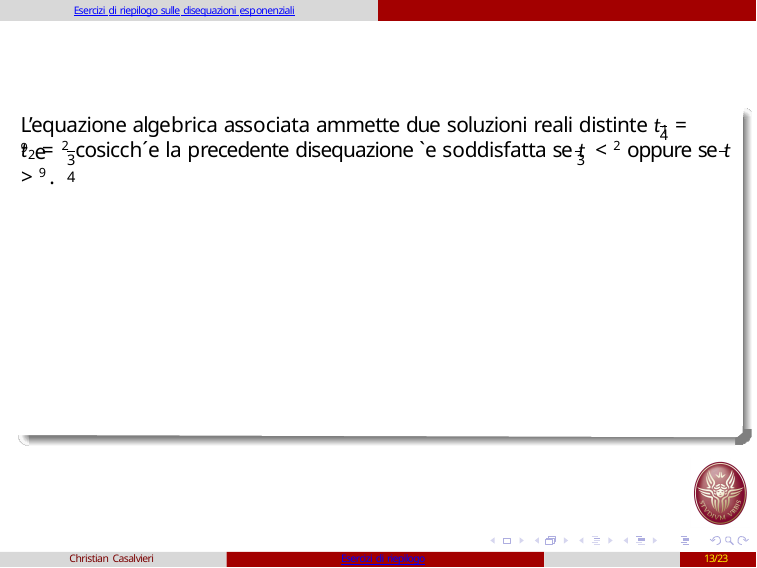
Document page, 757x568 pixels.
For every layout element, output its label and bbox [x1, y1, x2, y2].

text_box [0, 0, 756, 567]
footer [67, 552, 160, 568]
slide_number [338, 552, 433, 568]
